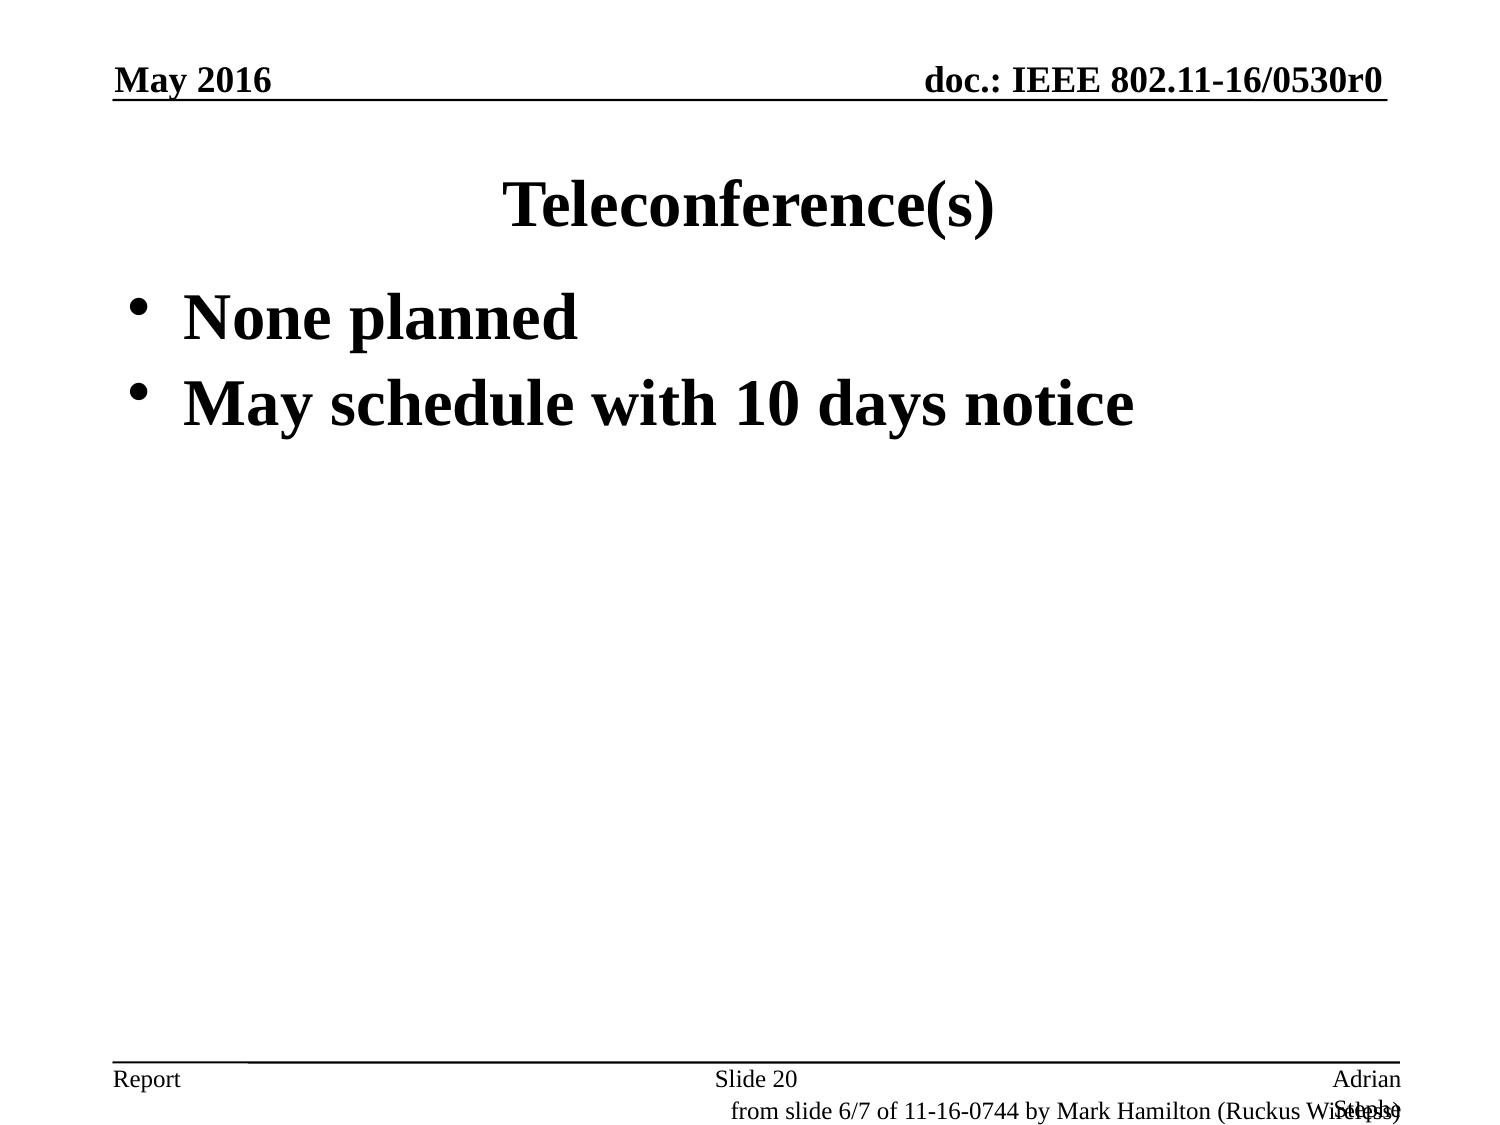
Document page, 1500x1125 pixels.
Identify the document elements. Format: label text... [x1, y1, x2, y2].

footer Adrian Stephens, Intel Corporation [1324, 1061, 1402, 1093]
list None planned May schedule with 10 days notice [112, 275, 1388, 1000]
slide_number Slide 20 [711, 1061, 801, 1093]
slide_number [114, 54, 374, 101]
text_box from slide 6/7 of 11-16-0744 by Mark Hamilton (Ruckus Wireless) [343, 1087, 1417, 1125]
title Teleconference(s) [112, 112, 1388, 275]
